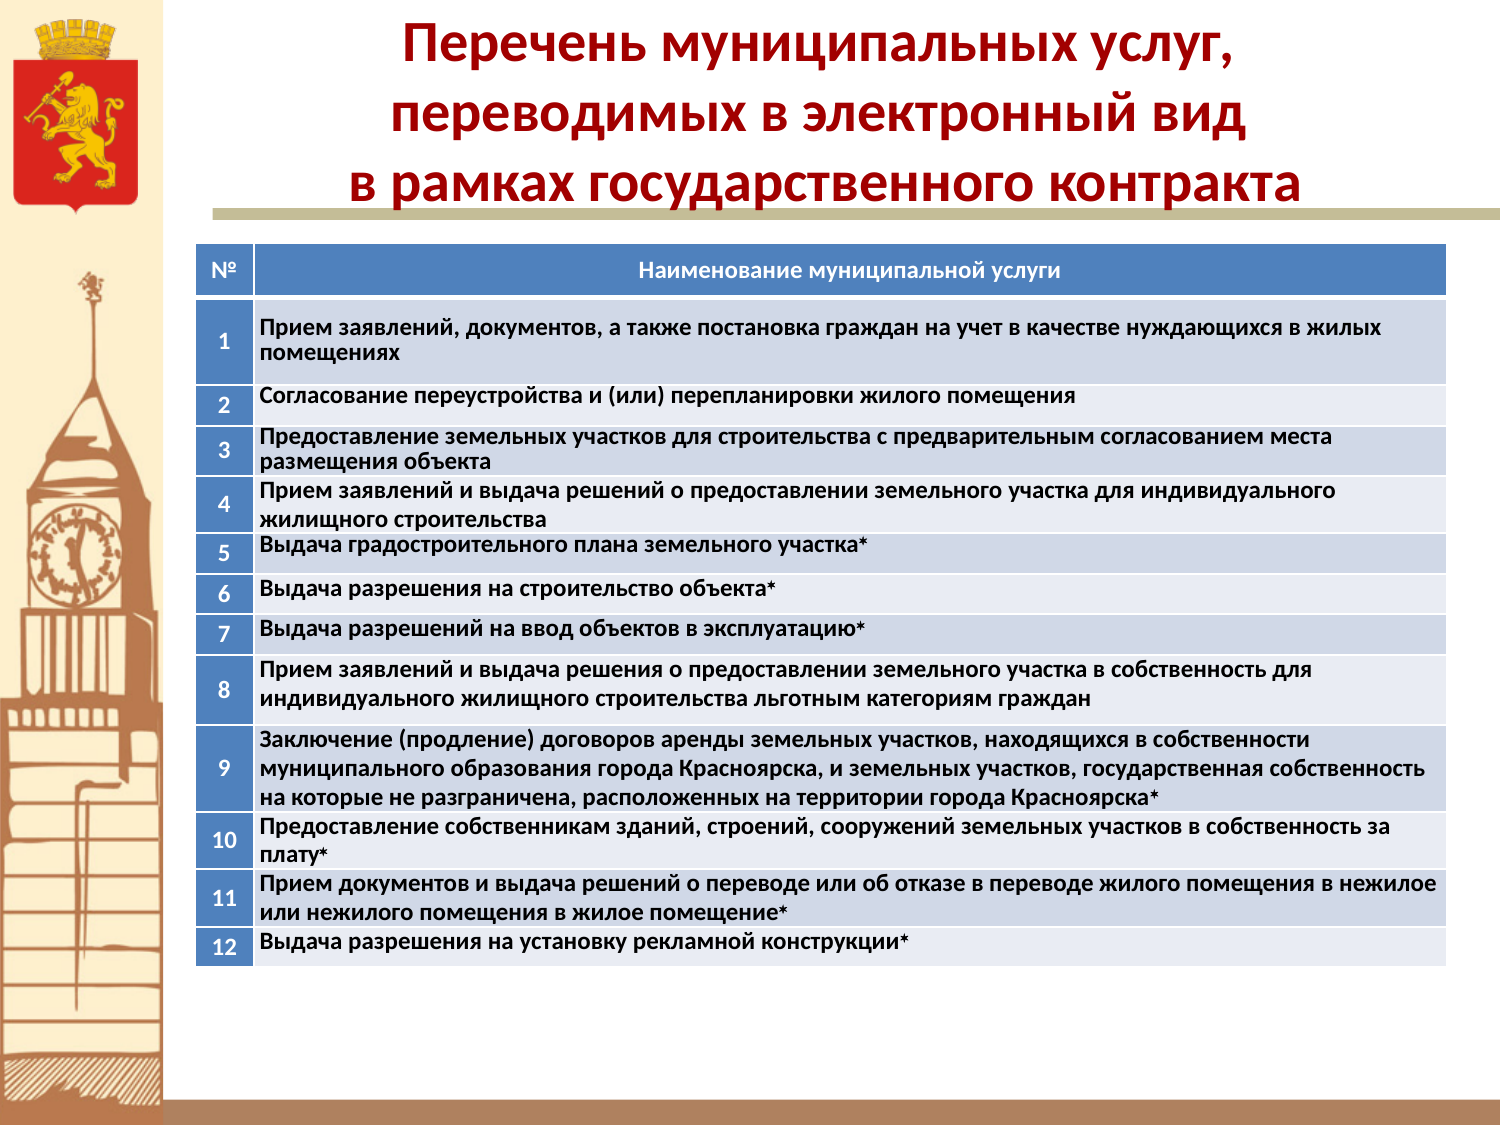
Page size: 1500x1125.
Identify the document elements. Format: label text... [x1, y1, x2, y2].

table_cell Прием заявлений, документов, а также постановка граждан на учет в качестве нуждающихся в жилых помещениях [255, 300, 1446, 384]
table_cell Прием заявлений и выдача решений о предоставлении земельного участка для индивидуального жилищного строительства [255, 477, 1446, 532]
table_cell 11 [196, 870, 253, 926]
table_cell 1 [196, 300, 253, 384]
table_header № [196, 244, 253, 295]
table_header Наименование муниципальной услуги [255, 244, 1446, 295]
table_cell 4 [196, 477, 253, 532]
table_cell 6 [196, 575, 253, 613]
table_cell Предоставление собственникам зданий, строений, сооружений земельных участков в собственность за плату [255, 813, 1446, 868]
table_cell Выдача разрешений на ввод объектов в эксплуатацию [255, 615, 1446, 654]
table_cell 3 [196, 427, 253, 475]
title Перечень муниципальных услуг, переводимых в электронный вид в рамках государственного контракта [173, 14, 1477, 202]
table_cell 5 [196, 534, 253, 573]
table_cell 9 [196, 726, 253, 811]
table_cell Прием заявлений и выдача решения о предоставлении земельного участка в собственность для индивидуального жилищного строительства льготным категориям граждан [255, 656, 1446, 724]
table_cell Прием документов и выдача решений о переводе или об отказе в переводе жилого помещения в нежилое или нежилого помещения в жилое помещение [255, 870, 1446, 926]
table_cell 7 [196, 615, 253, 654]
table_cell 10 [196, 813, 253, 868]
table_cell 8 [196, 656, 253, 724]
picture [0, 0, 164, 1125]
table_cell Выдача разрешения на строительство объекта [255, 575, 1446, 613]
table_cell Выдача разрешения на установку рекламной конструкции [255, 928, 1446, 966]
table_cell Заключение (продление) договоров аренды земельных участков, находящихся в собственности муниципального образования города Красноярска, и земельных участков, государственная собственность на которые не разграничена, расположенных на территории города Красноярска [255, 726, 1446, 811]
table_cell Согласование переустройства и (или) перепланировки жилого помещения [255, 386, 1446, 425]
table_cell Выдача градостроительного плана земельного участка [255, 534, 1446, 573]
table_cell Предоставление земельных участков для строительства с предварительным согласованием места размещения объекта [255, 427, 1446, 475]
table_cell 2 [196, 386, 253, 425]
table_cell 12 [196, 928, 253, 966]
